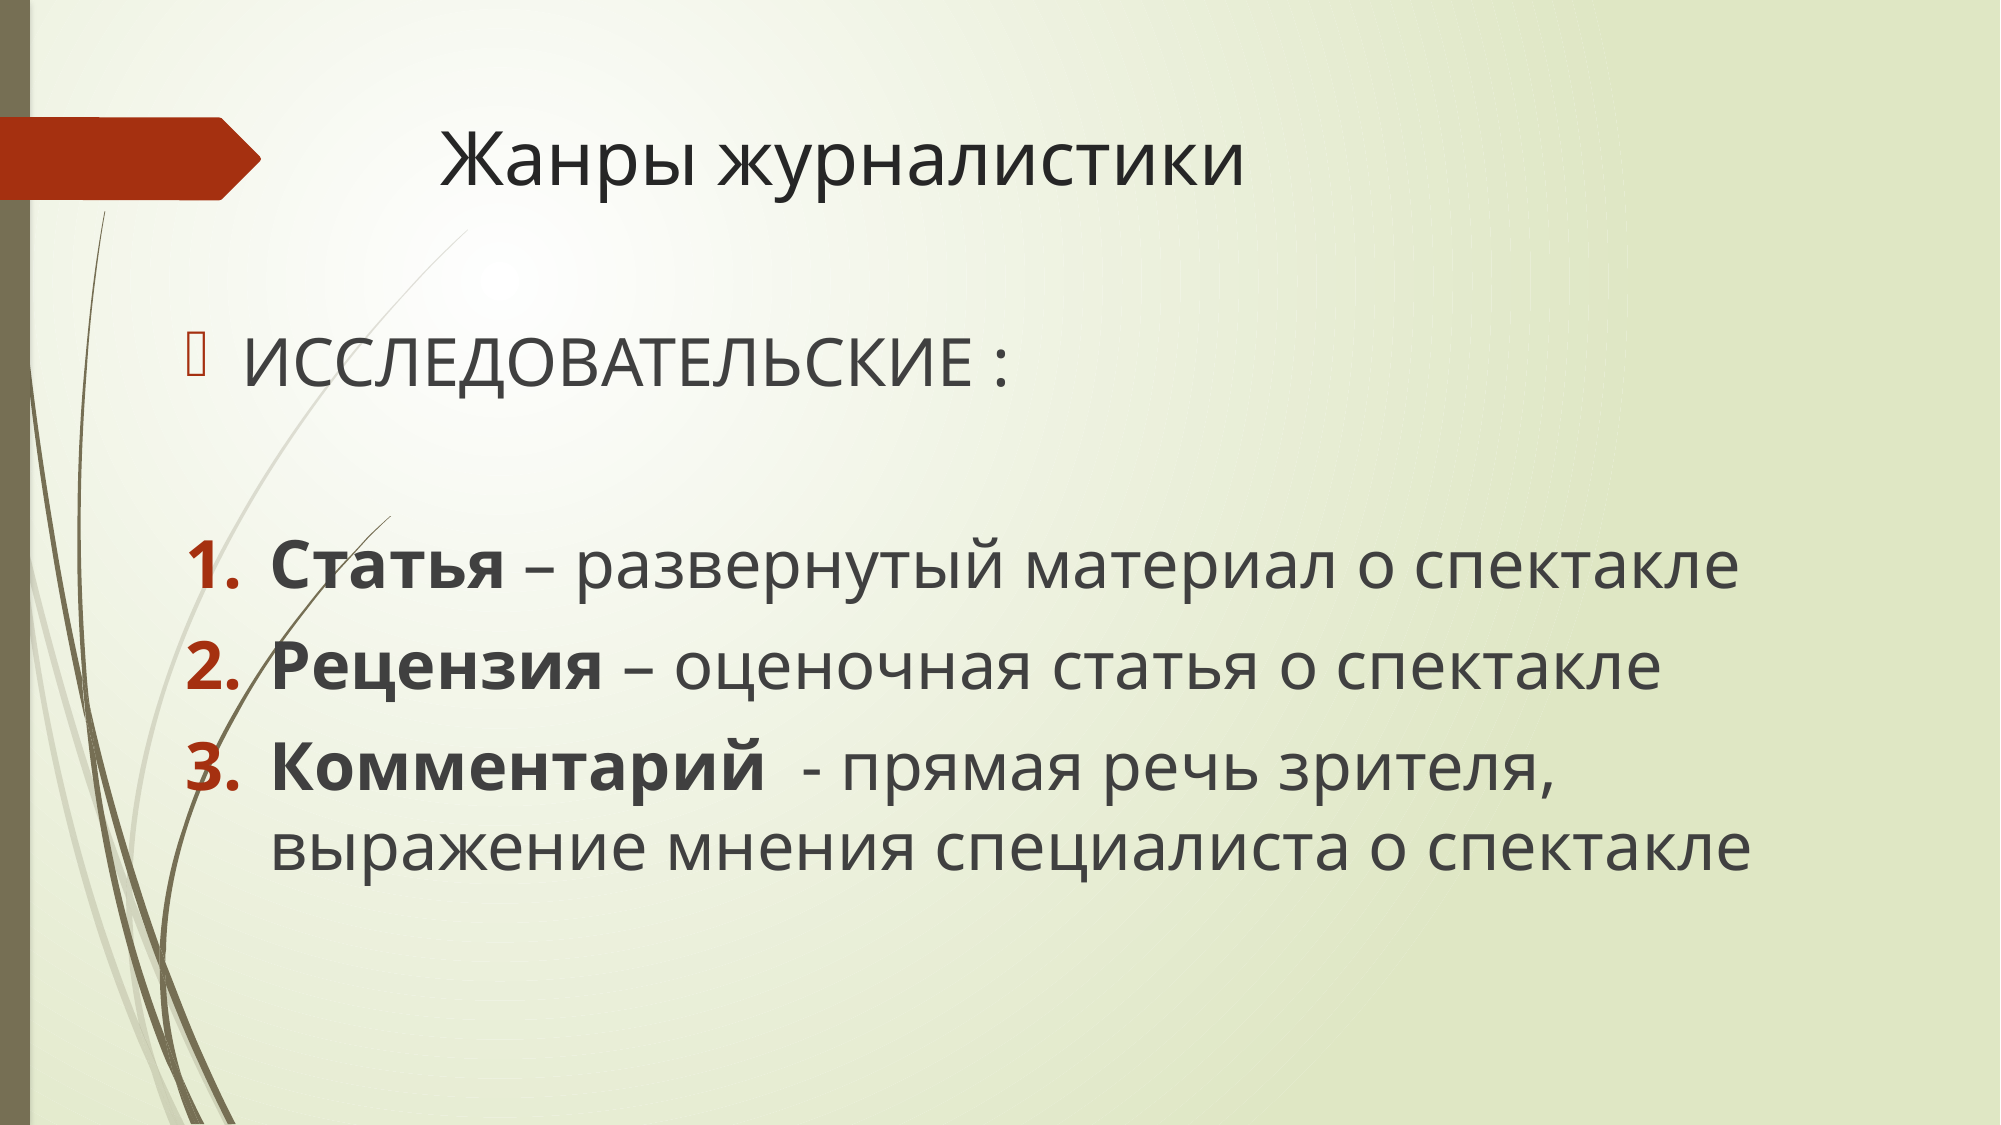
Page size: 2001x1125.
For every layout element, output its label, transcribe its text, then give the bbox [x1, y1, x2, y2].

list ИССЛЕДОВАТЕЛЬСКИЕ : Статья – развернутый материал о спектакле Рецензия – оценочная статья о спектакле Комментарий - прямая речь зрителя, выражение мнения специалиста о спектакле [170, 312, 1942, 933]
title Жанры журналистики [425, 102, 1888, 312]
